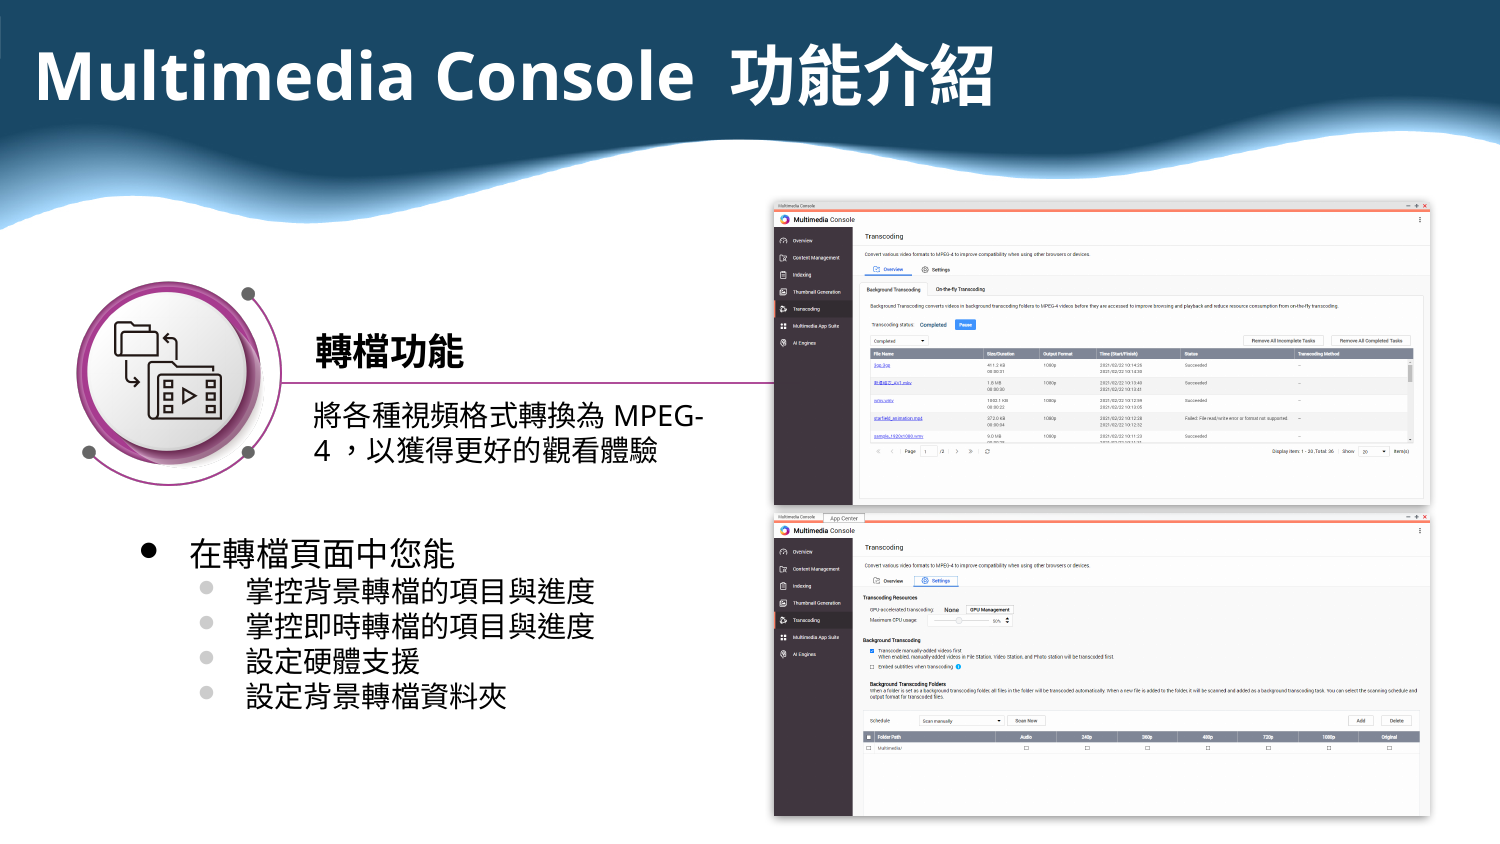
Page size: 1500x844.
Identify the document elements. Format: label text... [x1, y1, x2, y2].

picture [0, 0, 1500, 844]
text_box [56, 260, 282, 486]
text_box 轉檔功能 [300, 312, 698, 382]
title Multimedia Console 功能介紹 [18, 17, 1486, 130]
text_box 將各種視頻格式轉換為MPEG-4，以獲得更好的觀看體驗 [298, 392, 757, 510]
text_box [774, 201, 1430, 816]
text_box 在轉檔頁面中您能 掌控背景轉檔的項目與進度 掌控即時轉檔的項目與進度 設定硬體支援 設定背景轉檔資料夾 [123, 518, 766, 736]
